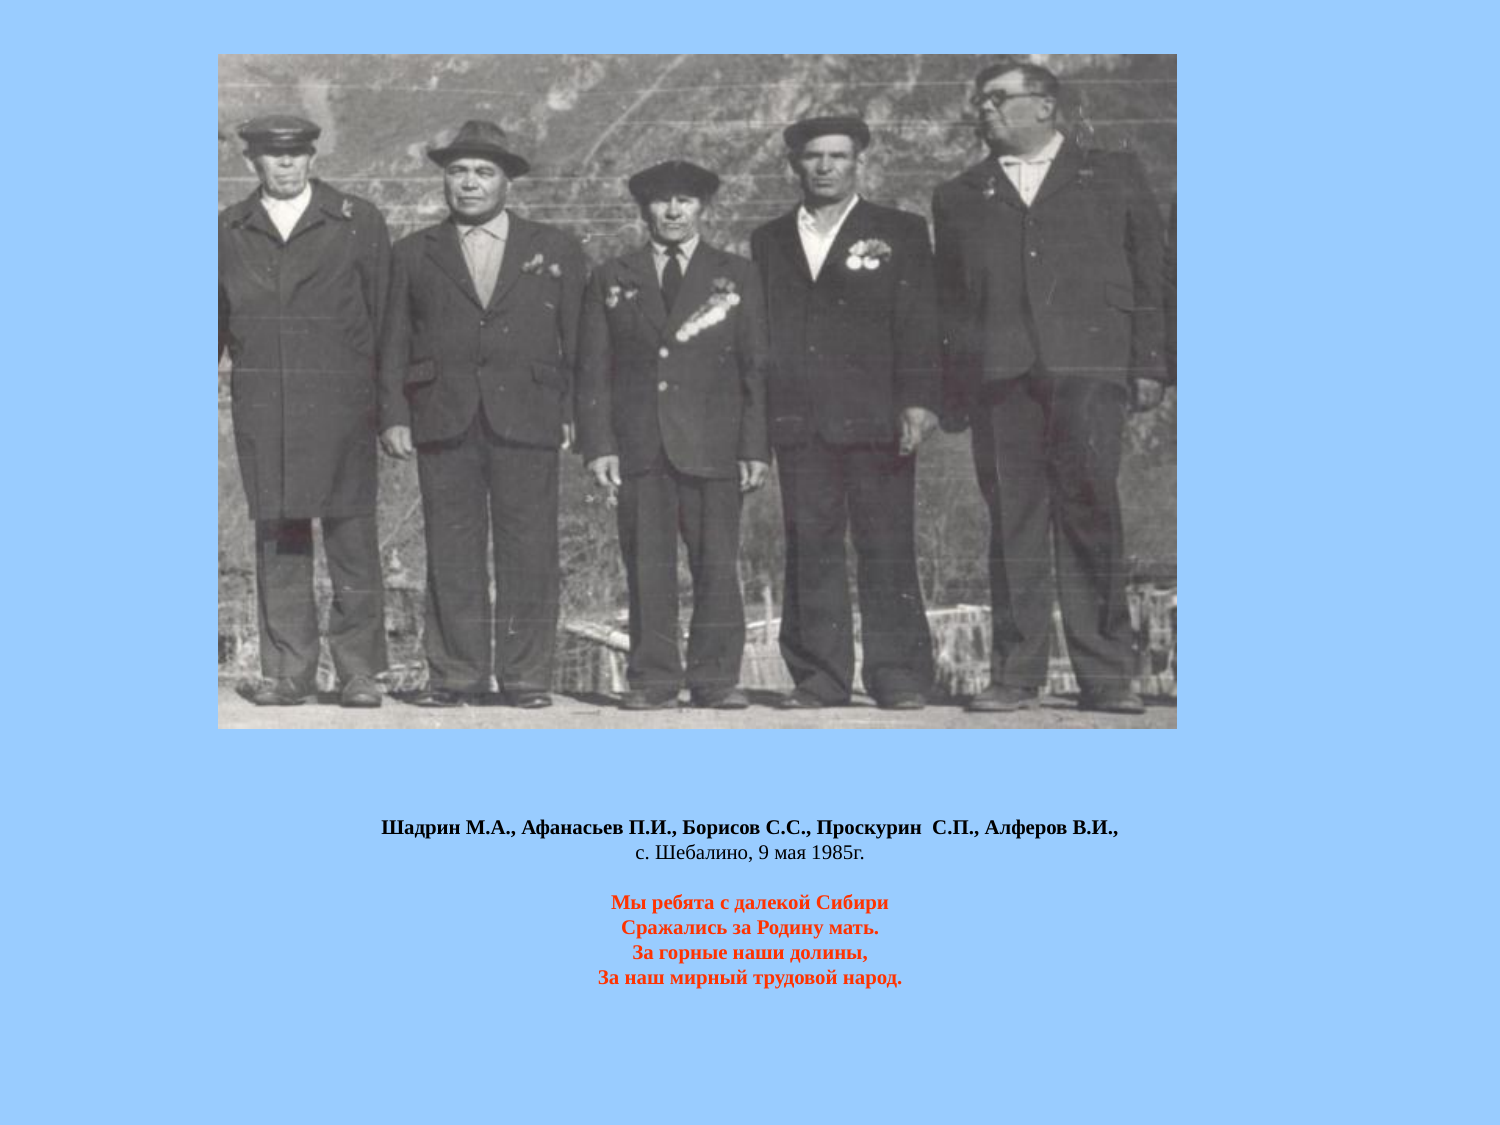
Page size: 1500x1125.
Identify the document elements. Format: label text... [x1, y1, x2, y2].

picture [218, 54, 1177, 729]
text_box Шадрин М.А., Афанасьев П.И., Борисов С.С., Проскурин С.П., Алферов В.И., с. Шебалино, 9 мая 1985г. Мы ребята с далекой Сибири Сражались за Родину мать. За горные наши долины, За наш мирный трудовой народ. [336, 806, 1164, 996]
